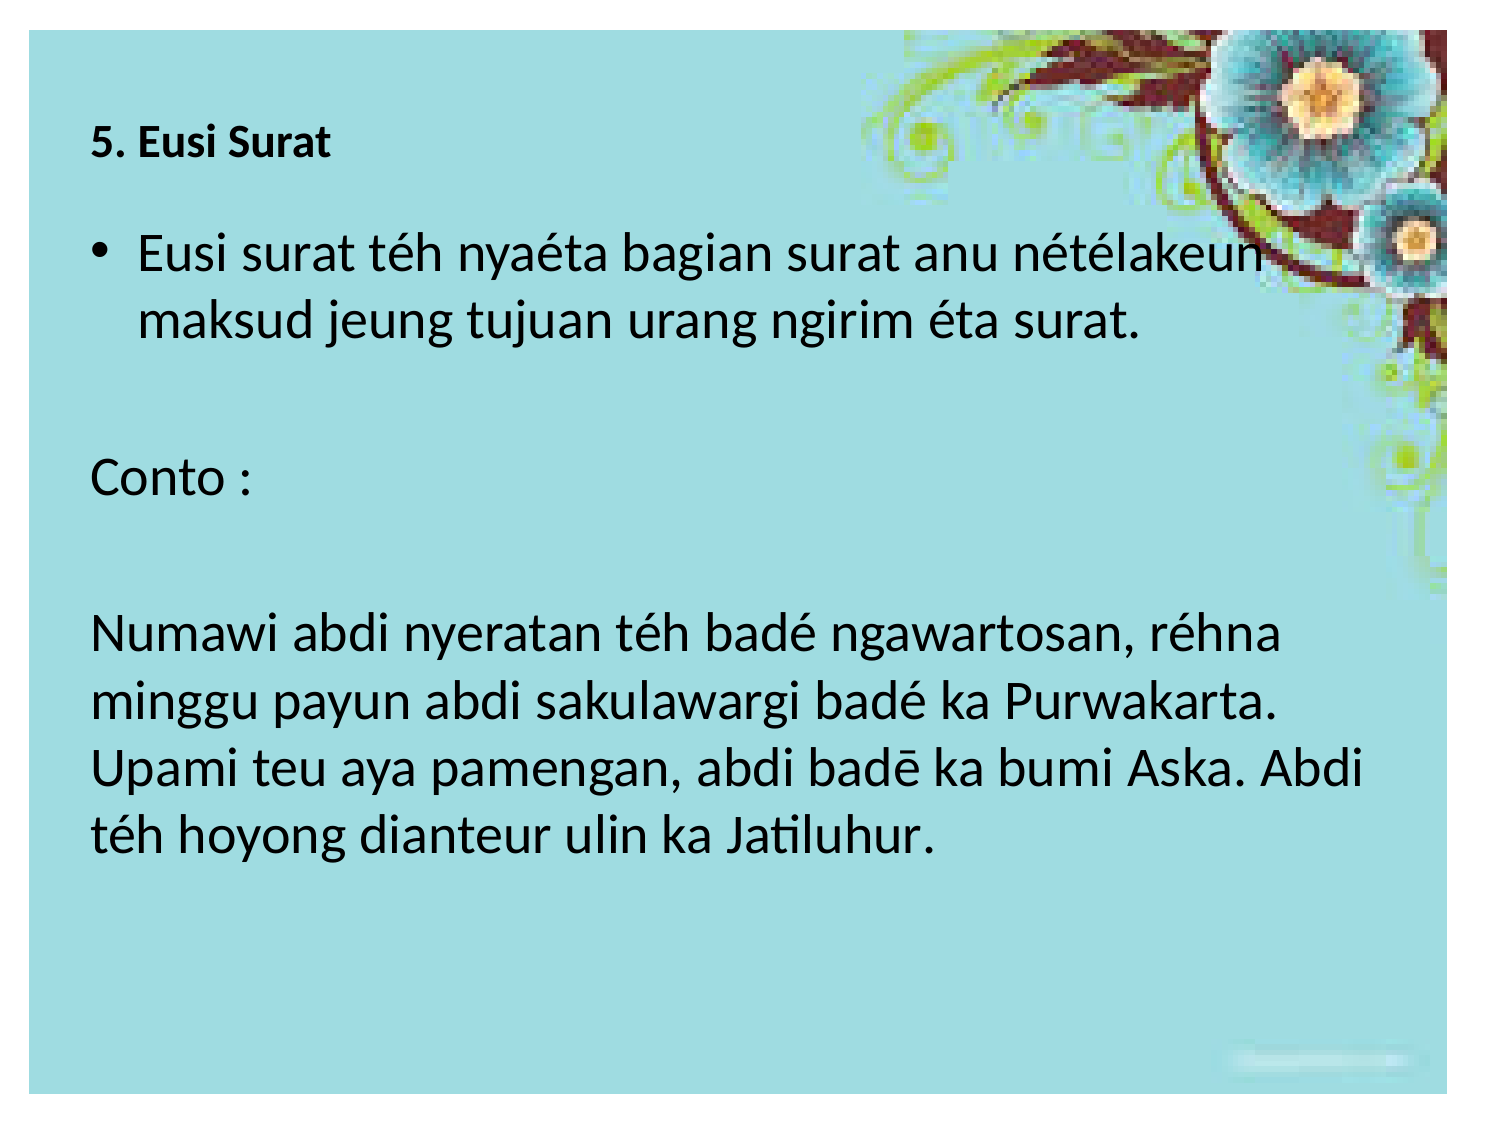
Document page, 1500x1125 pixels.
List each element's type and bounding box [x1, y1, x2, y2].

picture [29, 30, 1448, 1095]
